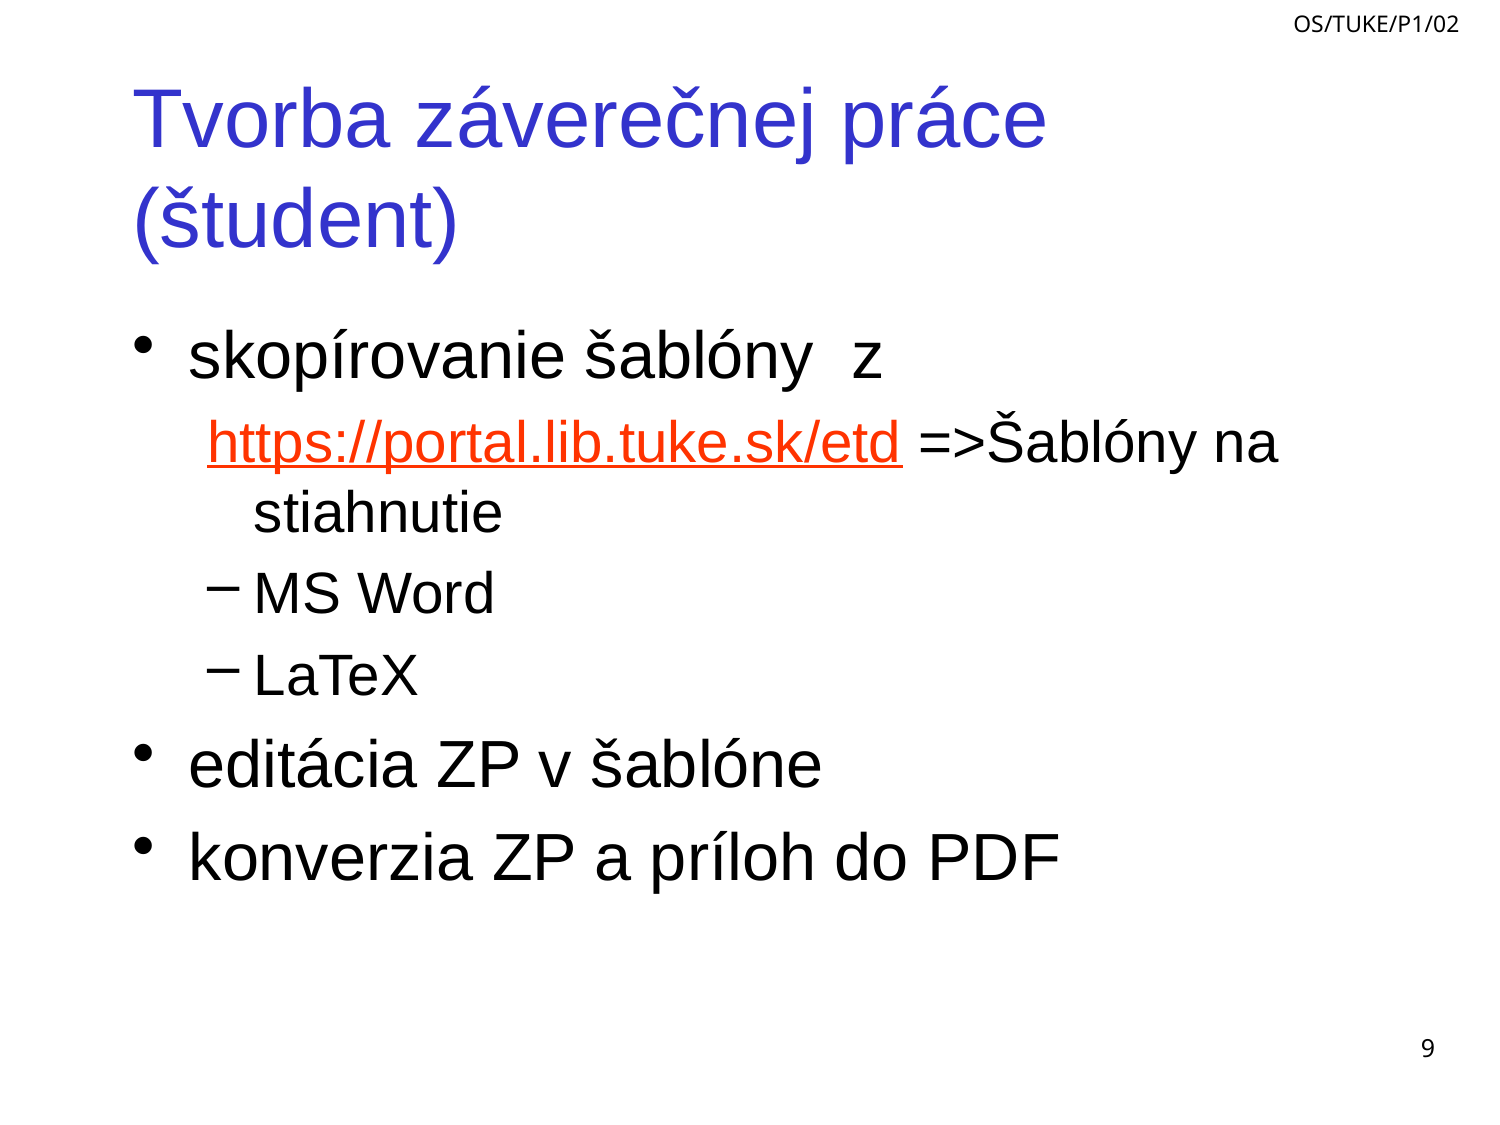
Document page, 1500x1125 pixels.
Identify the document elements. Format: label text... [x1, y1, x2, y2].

title Tvorba záverečnej práce (študent) [116, 70, 1393, 259]
slide_number 9 [1137, 1024, 1451, 1101]
list skopírovanie šablóny z https://portal.lib.tuke.sk/etd =>Šablóny na stiahnutie MS Word LaTeX editácia ZP v šablóne konverzia ZP a príloh do PDF [116, 304, 1468, 980]
